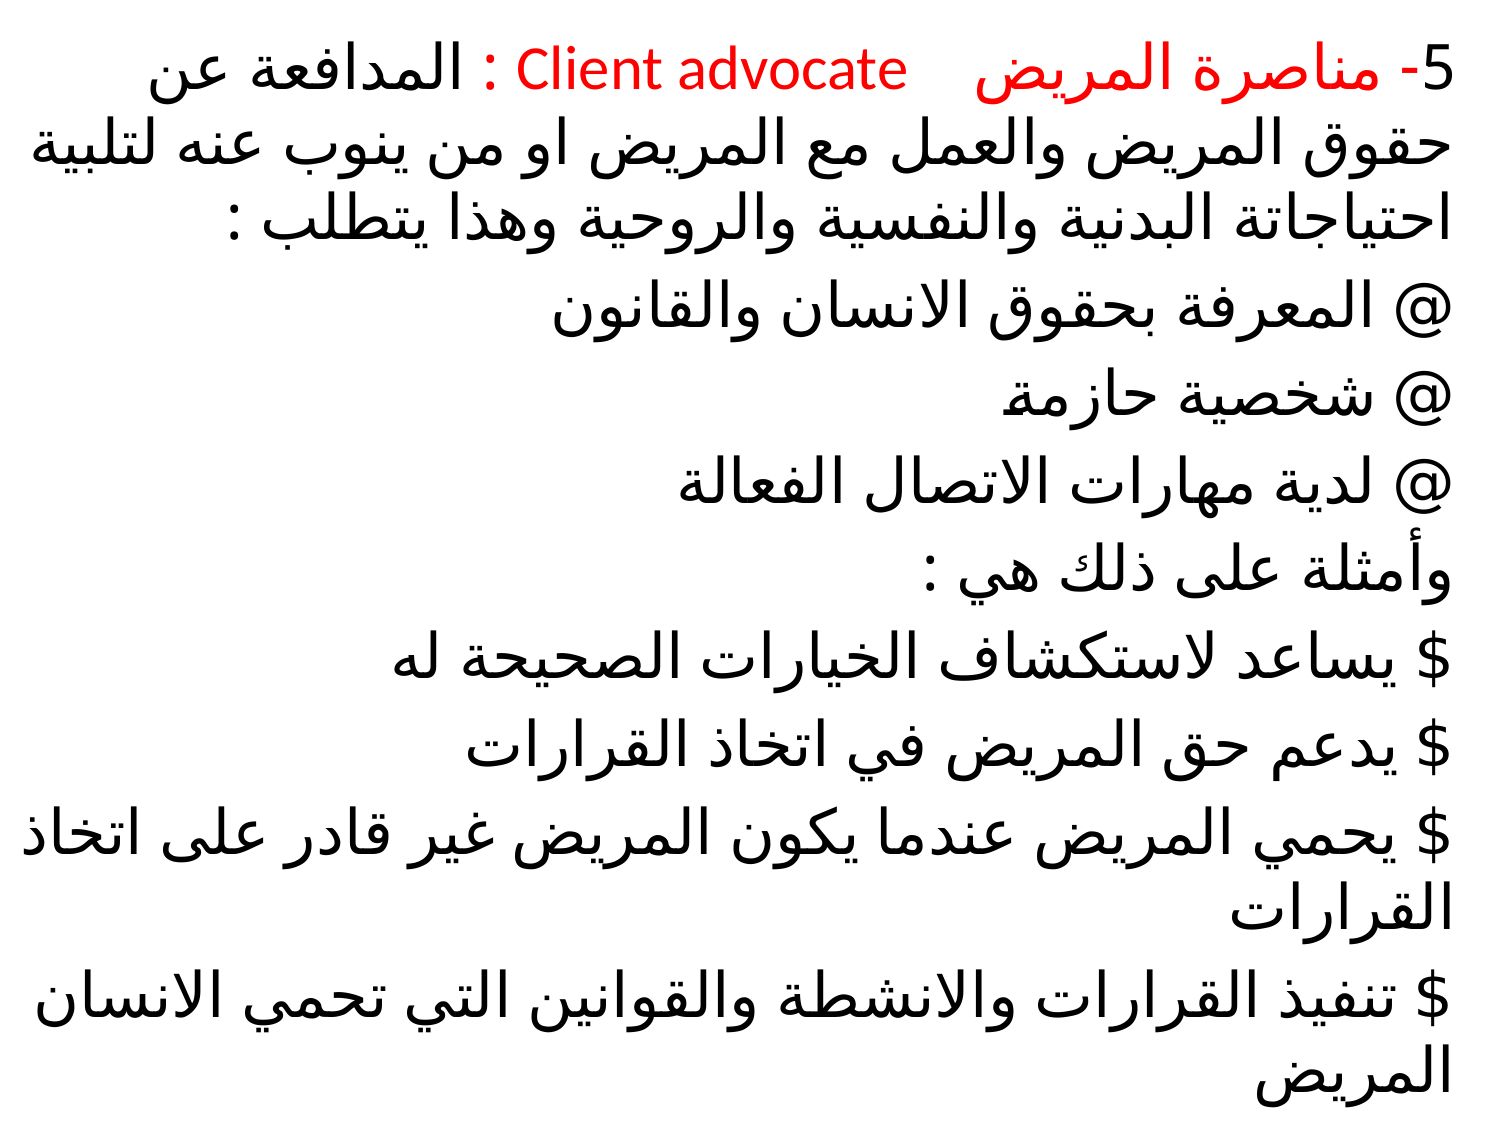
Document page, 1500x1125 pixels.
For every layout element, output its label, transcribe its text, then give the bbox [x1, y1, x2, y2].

list 5- مناصرة المريض Client advocate : المدافعة عن حقوق المريض والعمل مع المريض او من ينوب عنه لتلبية احتياجاتة البدنية والنفسية والروحية وهذا يتطلب : @ المعرفة بحقوق الانسان والقانون @ شخصية حازمة @ لدية مهارات الاتصال الفعالة وأمثلة على ذلك هي : $ يساعد لاستكشاف الخيارات الصحيحة له $ يدعم حق المريض في اتخاذ القرارات $ يحمي المريض عندما يكون المريض غير قادر على اتخاذ القرارات $ تنفيذ القرارات والانشطة والقوانين التي تحمي الانسان المريض [0, 19, 1471, 1125]
